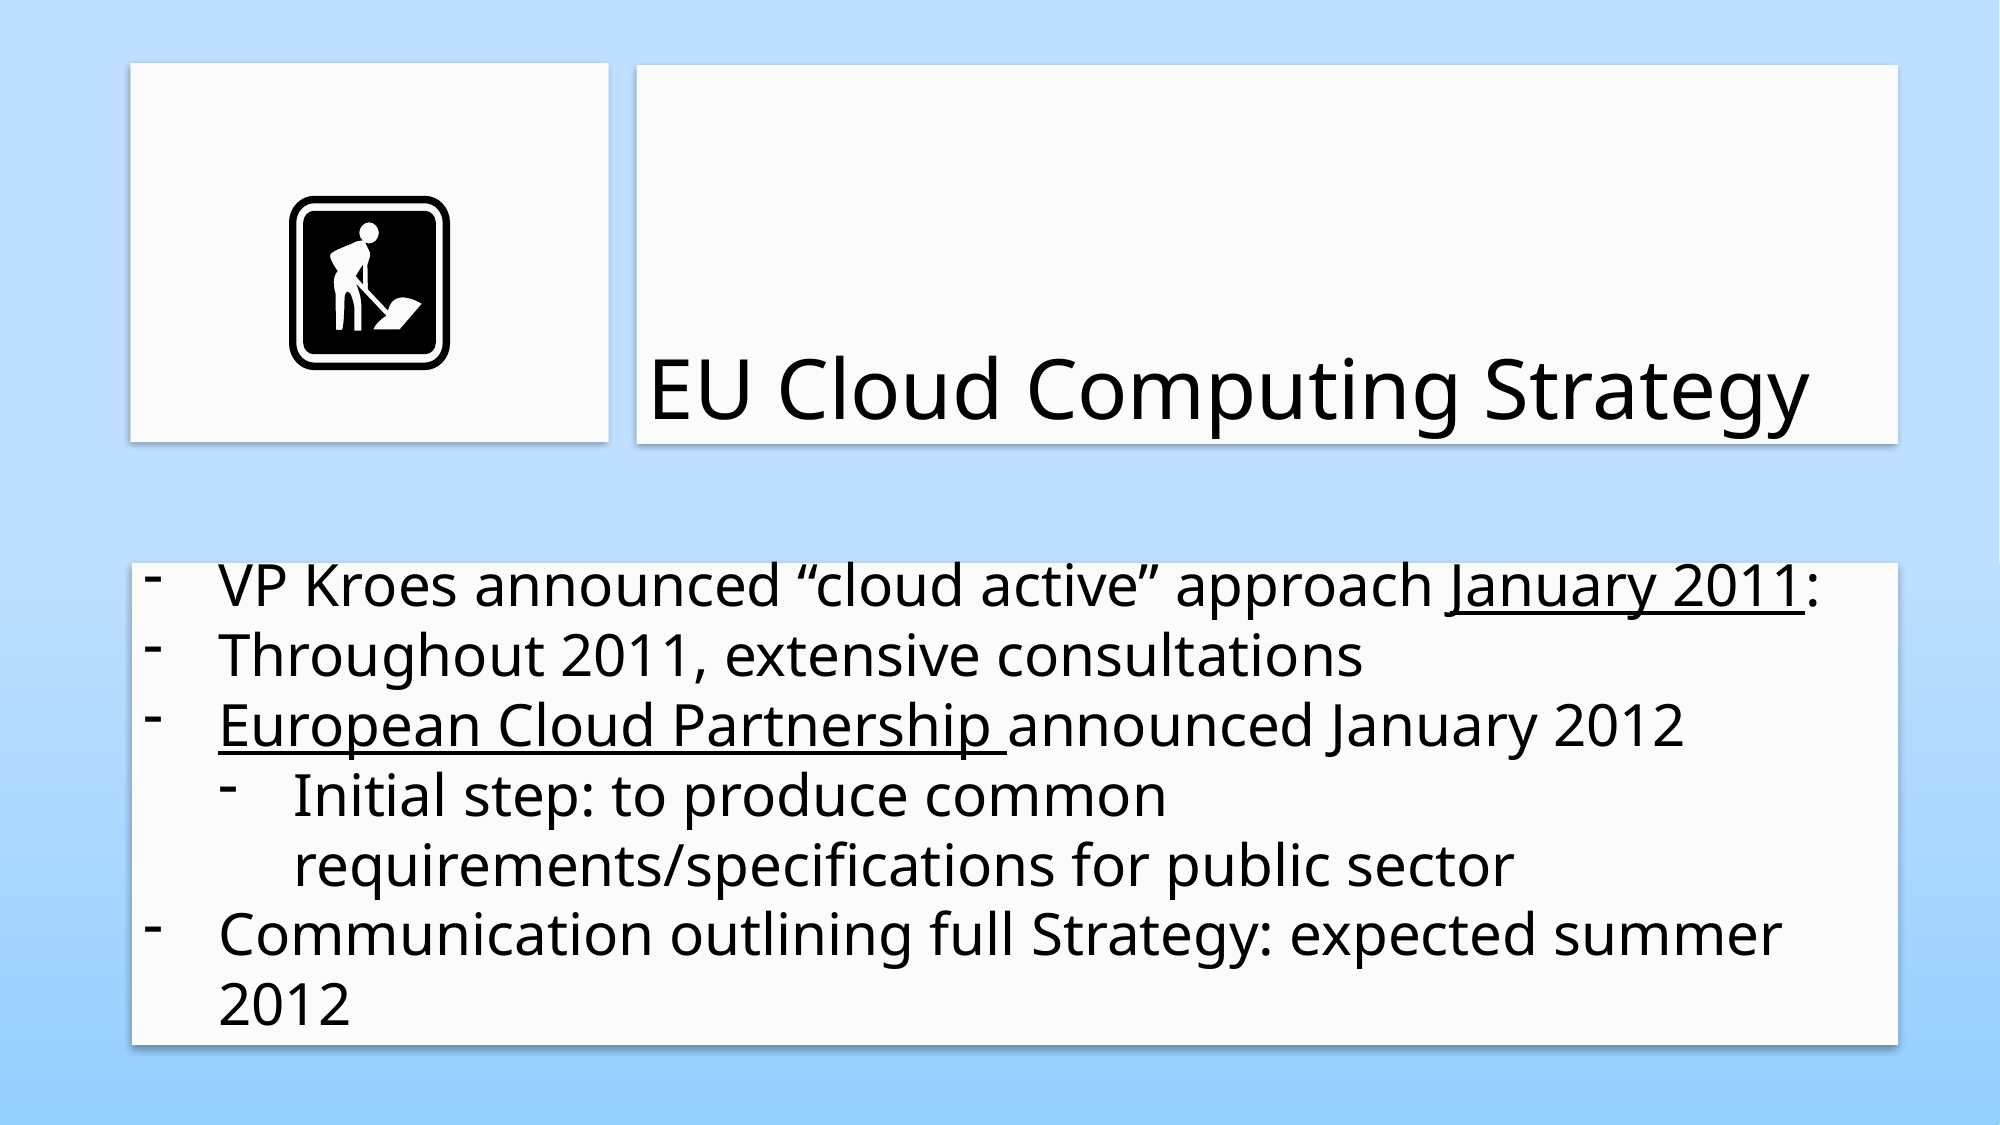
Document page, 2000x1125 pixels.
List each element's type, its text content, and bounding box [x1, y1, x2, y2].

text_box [288, 195, 451, 371]
text_box [130, 62, 609, 443]
text_box VP Kroes announced “cloud active” approach January 2011: Throughout 2011, extensive consultations European Cloud Partnership announced January 2012 Initial step: to produce common requirements/specifications for public sector Communication outlining full Strategy: expected summer 2012 [131, 562, 1899, 1046]
text_box EU Cloud Computing Strategy [636, 64, 1899, 445]
